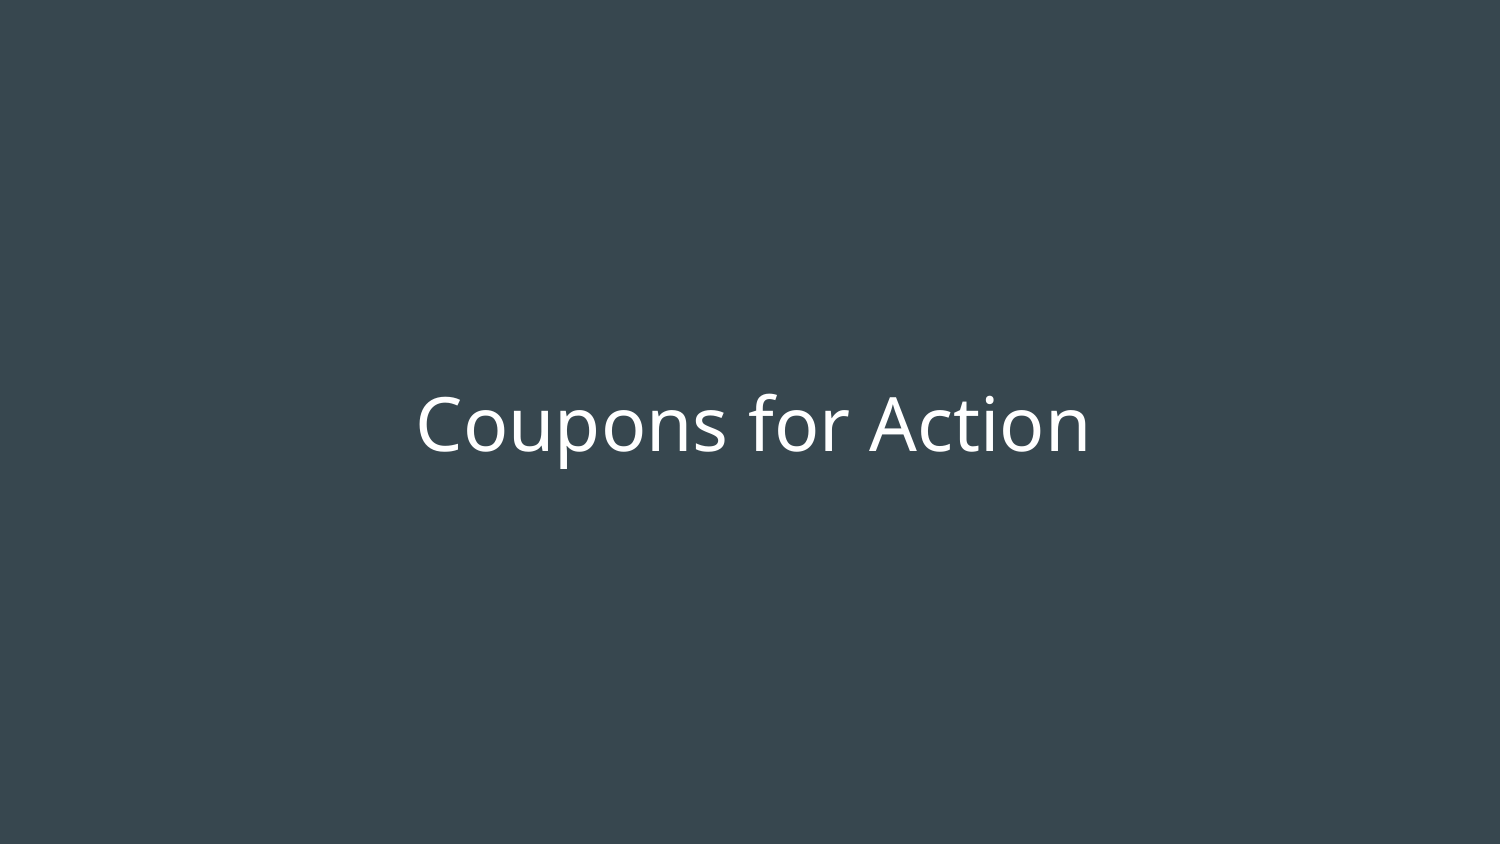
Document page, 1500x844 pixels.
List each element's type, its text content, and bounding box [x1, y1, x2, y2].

title Coupons for Action [110, 351, 1399, 493]
